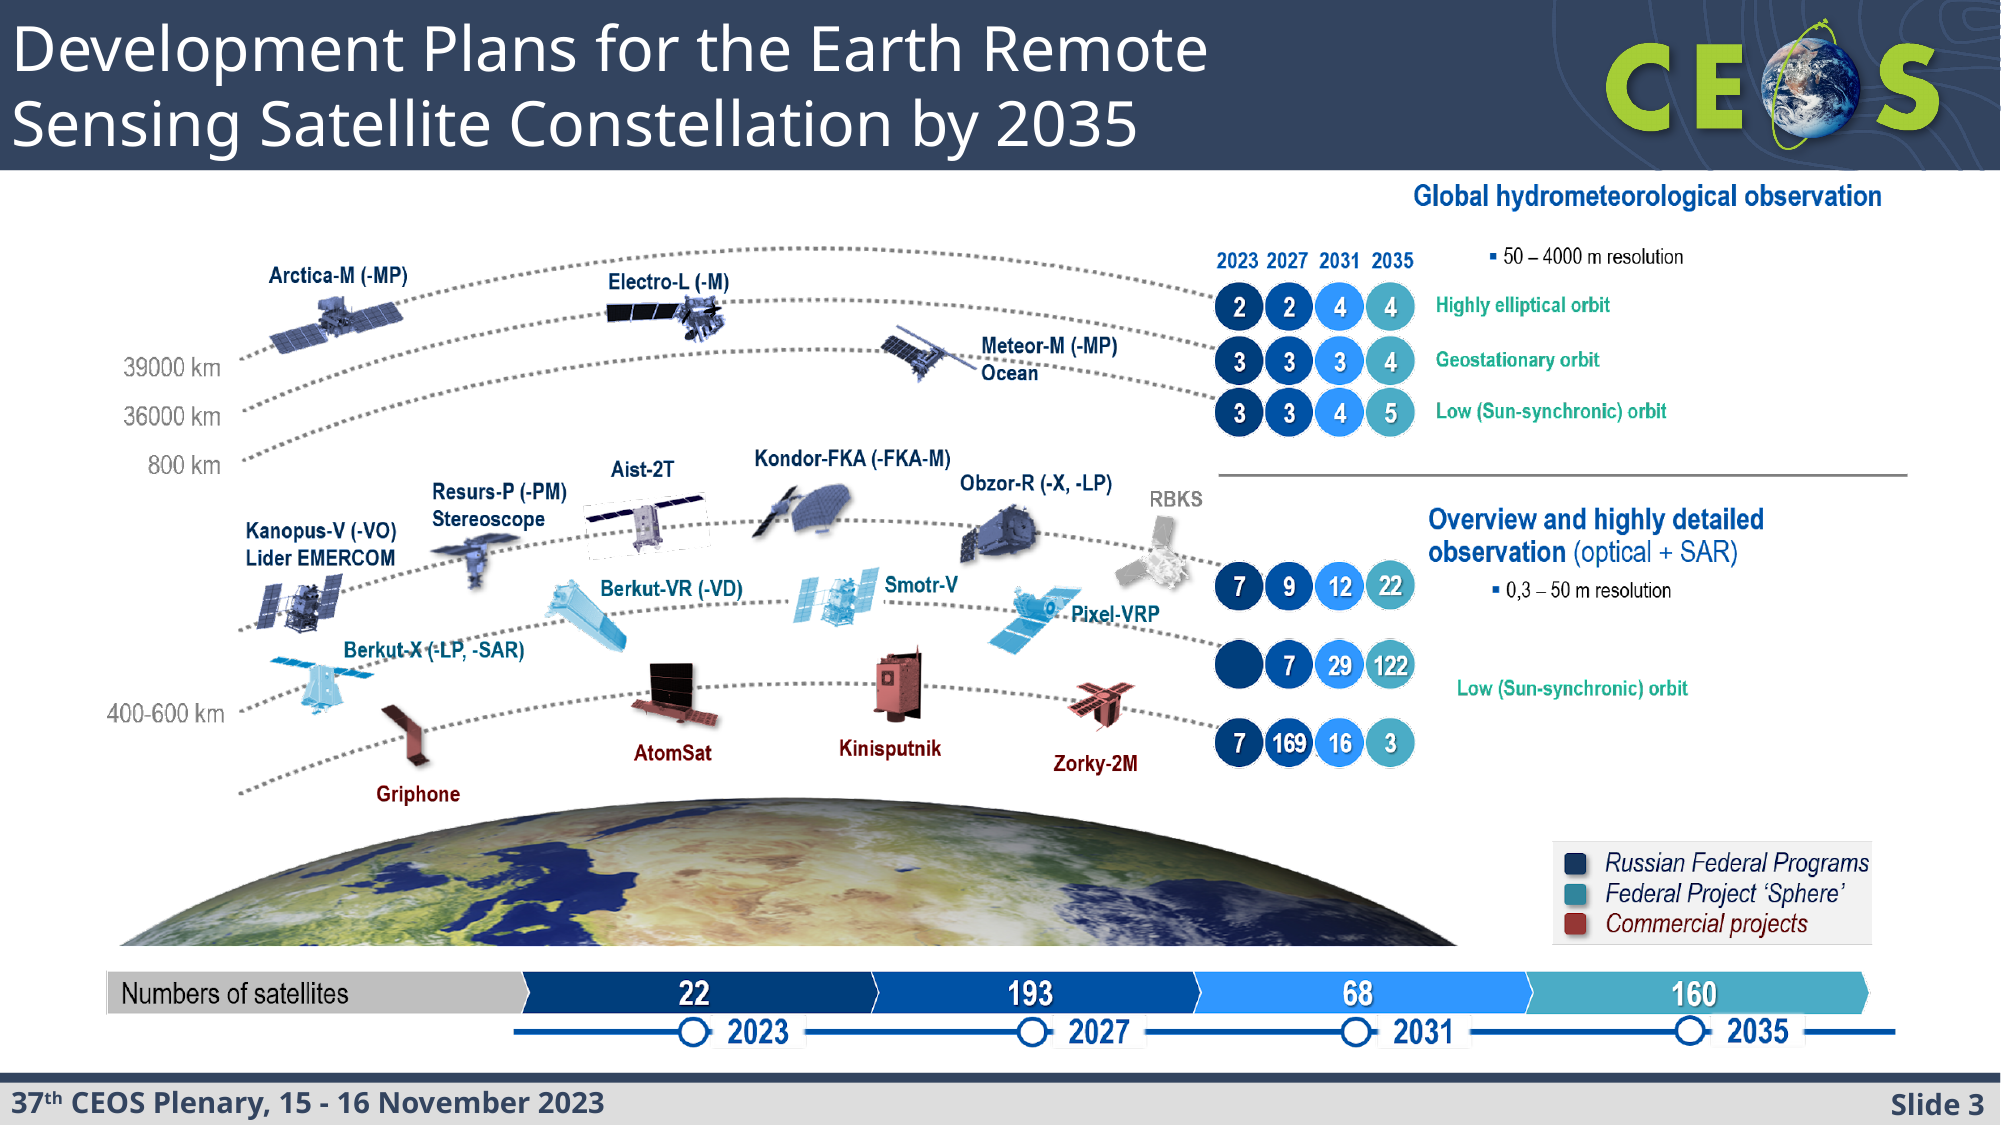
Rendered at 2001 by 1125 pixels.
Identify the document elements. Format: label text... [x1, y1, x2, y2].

picture [101, 167, 1937, 1071]
text_box Development Plans for the Earth Remote Sensing Satellite Constellation by 2035 [0, 1, 1438, 167]
picture [1606, 18, 1939, 150]
